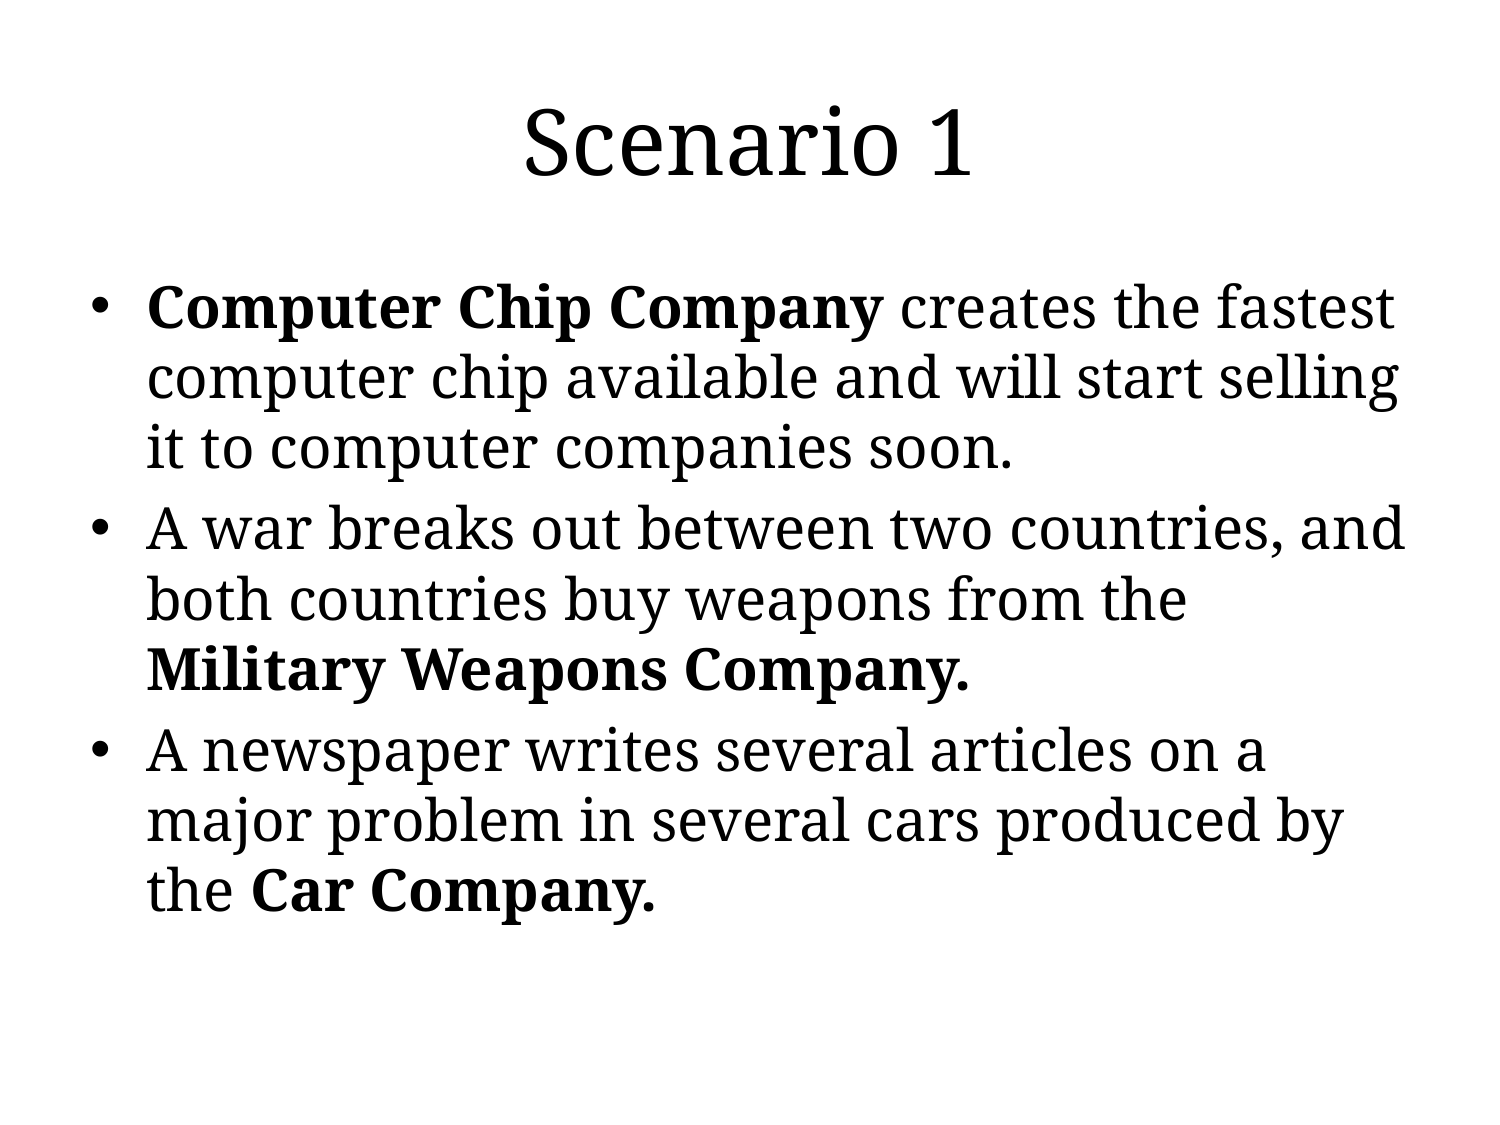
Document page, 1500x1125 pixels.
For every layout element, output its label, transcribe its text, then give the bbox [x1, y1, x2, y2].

title Scenario 1 [75, 45, 1425, 233]
list Computer Chip Company creates the fastest computer chip available and will start selling it to computer companies soon. A war breaks out between two countries, and both countries buy weapons from the Military Weapons Company. A newspaper writes several articles on a major problem in several cars produced by the Car Company. [75, 262, 1425, 1005]
